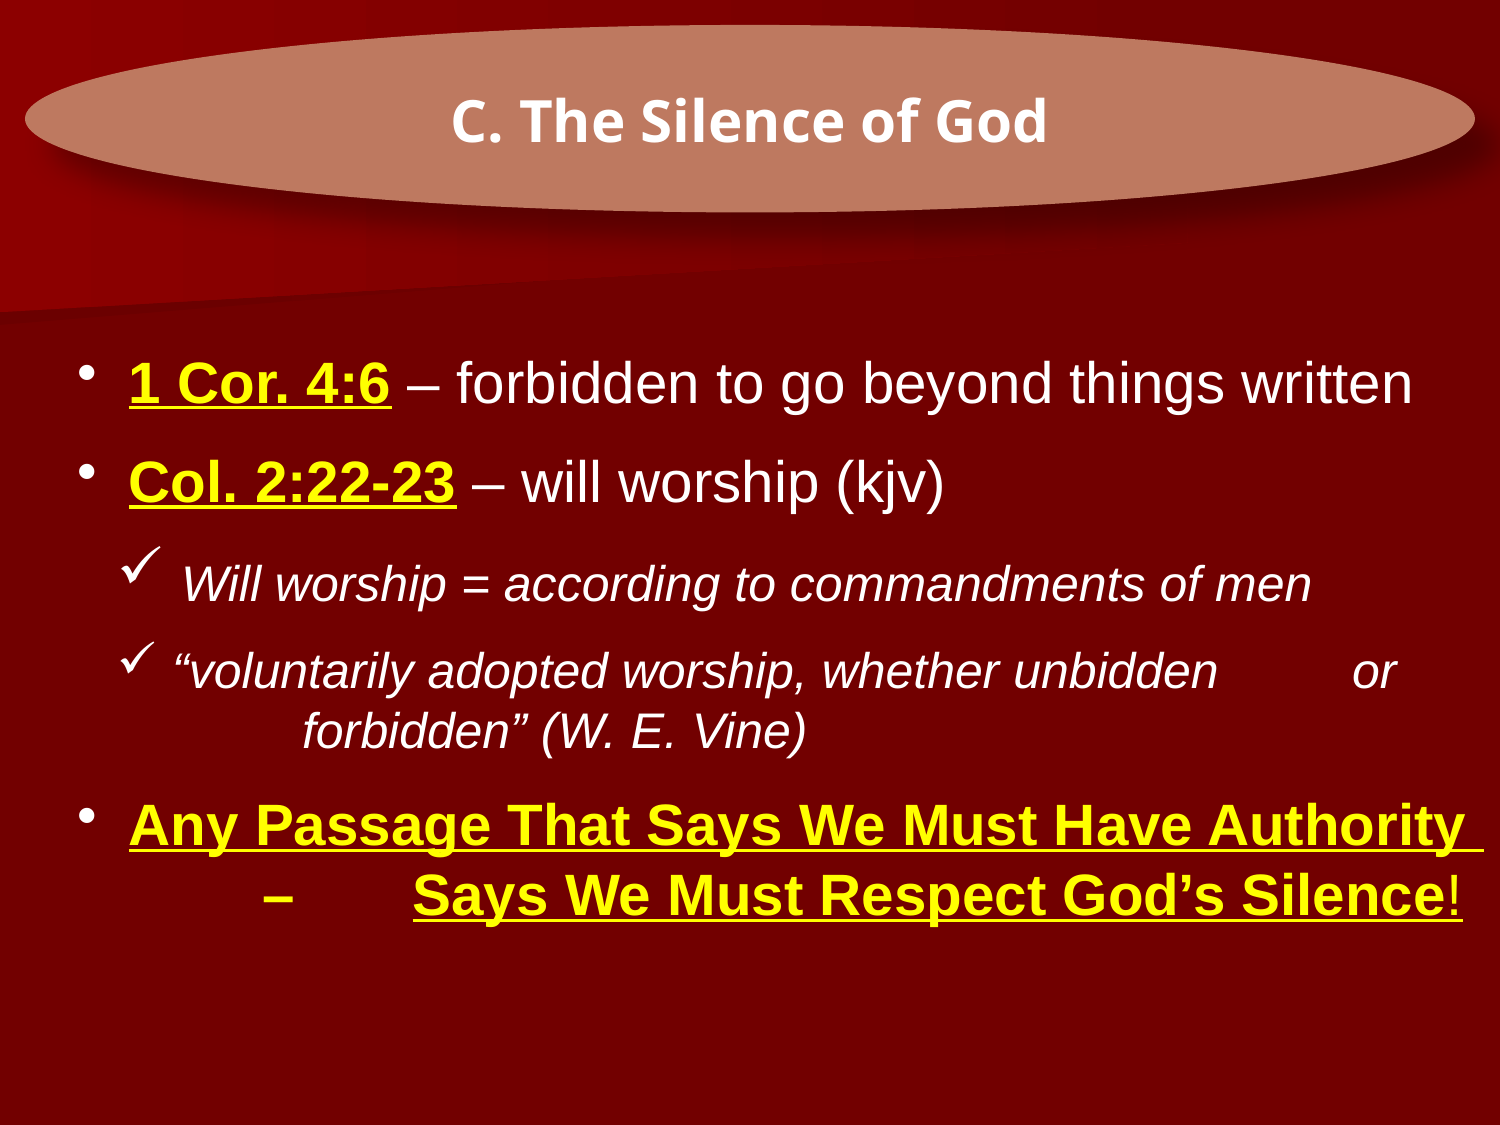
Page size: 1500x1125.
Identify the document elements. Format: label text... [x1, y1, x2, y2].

text_box C. The Silence of God [24, 24, 1475, 213]
text_box 1 Cor. 4:6 – forbidden to go beyond things written Col. 2:22-23 – will worship (kjv) Will worship = according to commandments of men “voluntarily adopted worship, whether unbidden or forbidden” (W. E. Vine) Any Passage That Says We Must Have Authority – Says We Must Respect God’s Silence! [62, 337, 1500, 935]
